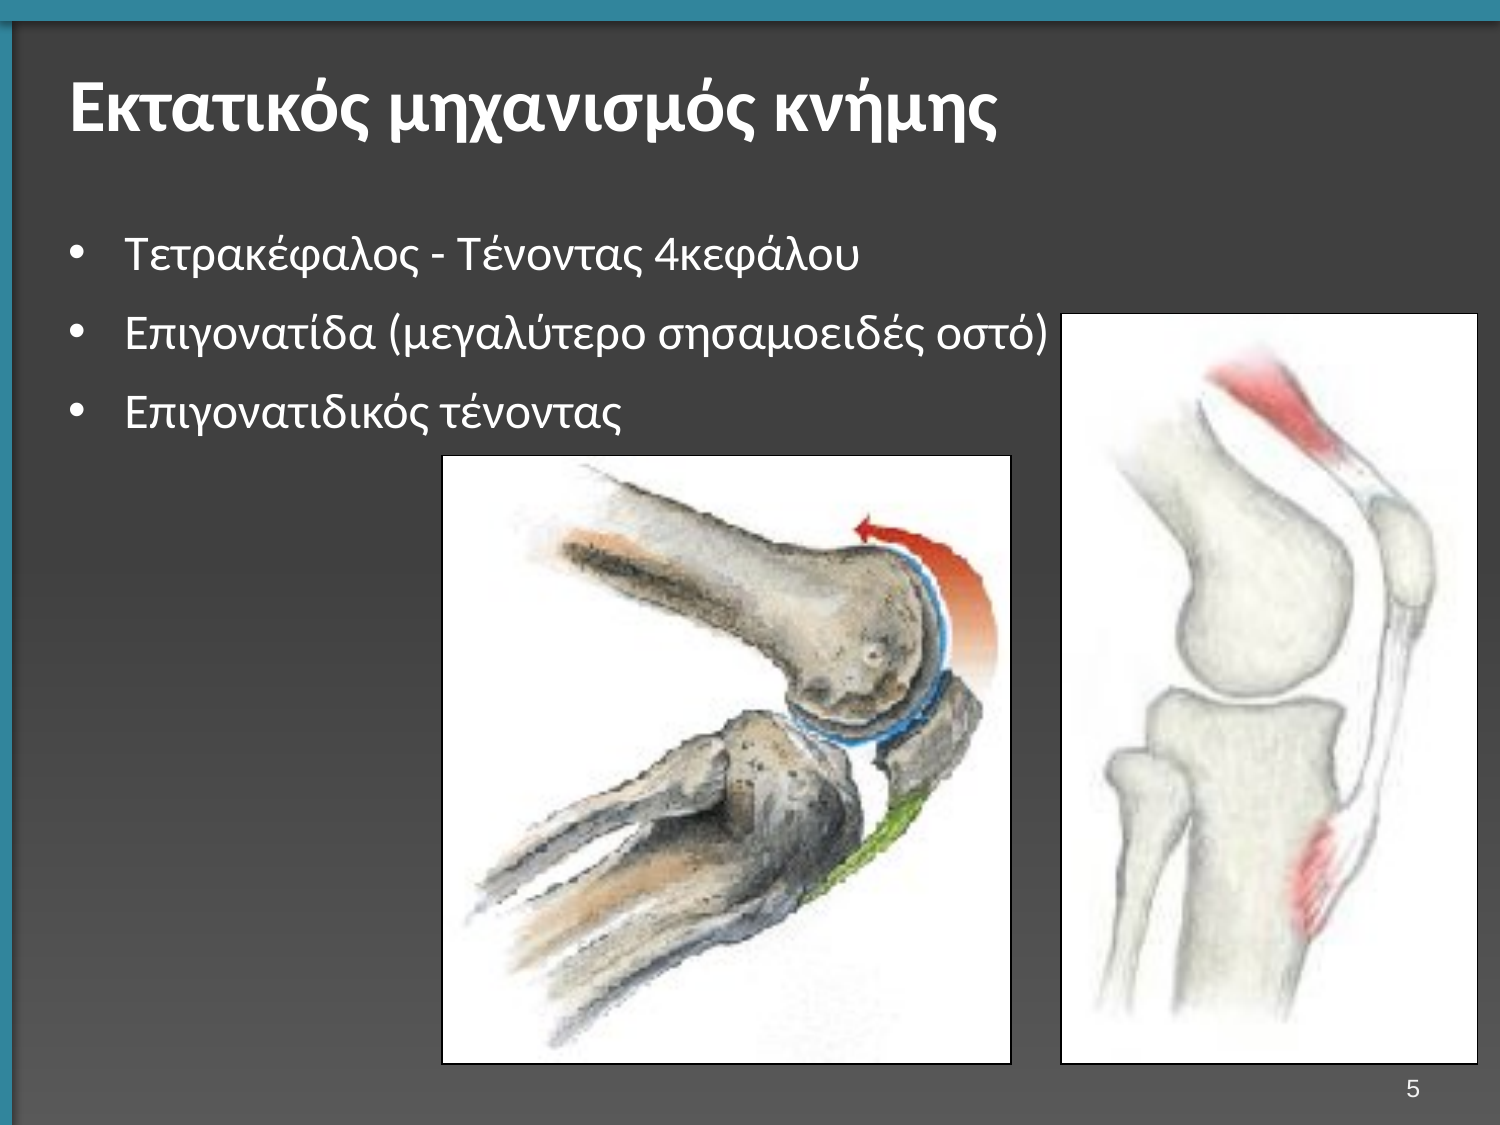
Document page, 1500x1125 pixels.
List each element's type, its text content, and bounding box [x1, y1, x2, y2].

slide_number 4 [1085, 1073, 1436, 1118]
title Εκτατικός μηχανισμός κνήμης [10, 19, 1500, 185]
picture [1061, 314, 1477, 1064]
picture [442, 455, 1011, 1064]
list Τετρακέφαλος - Τένοντας 4κεφάλου Επιγονατίδα (μεγαλύτερο σησαμοειδές οστό) Επιγονατιδικός τένοντας [53, 219, 1436, 1083]
